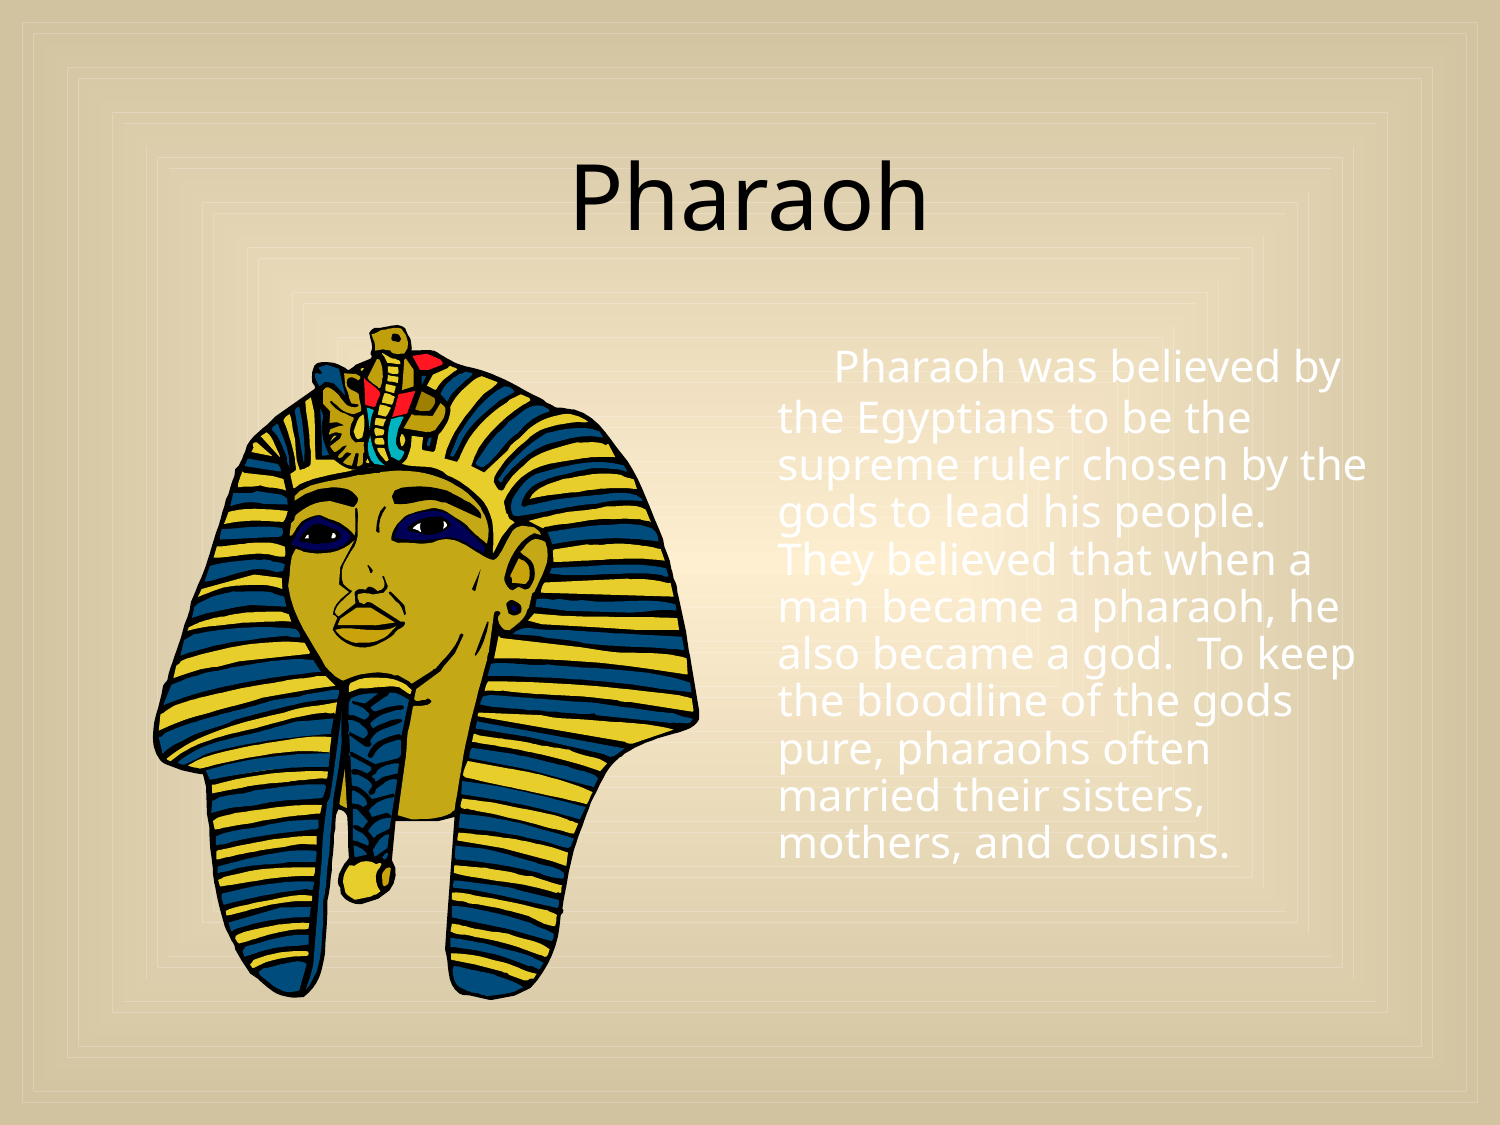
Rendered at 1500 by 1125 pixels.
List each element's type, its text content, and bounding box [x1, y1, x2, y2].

list Pharaoh was believed by the Egyptians to be the supreme ruler chosen by the gods to lead his people. They believed that when a man became a pharaoh, he also became a god. To keep the bloodline of the gods pure, pharaohs often married their sisters, mothers, and cousins. [762, 324, 1388, 1000]
picture [150, 324, 700, 1000]
title Pharaoh [112, 99, 1388, 288]
